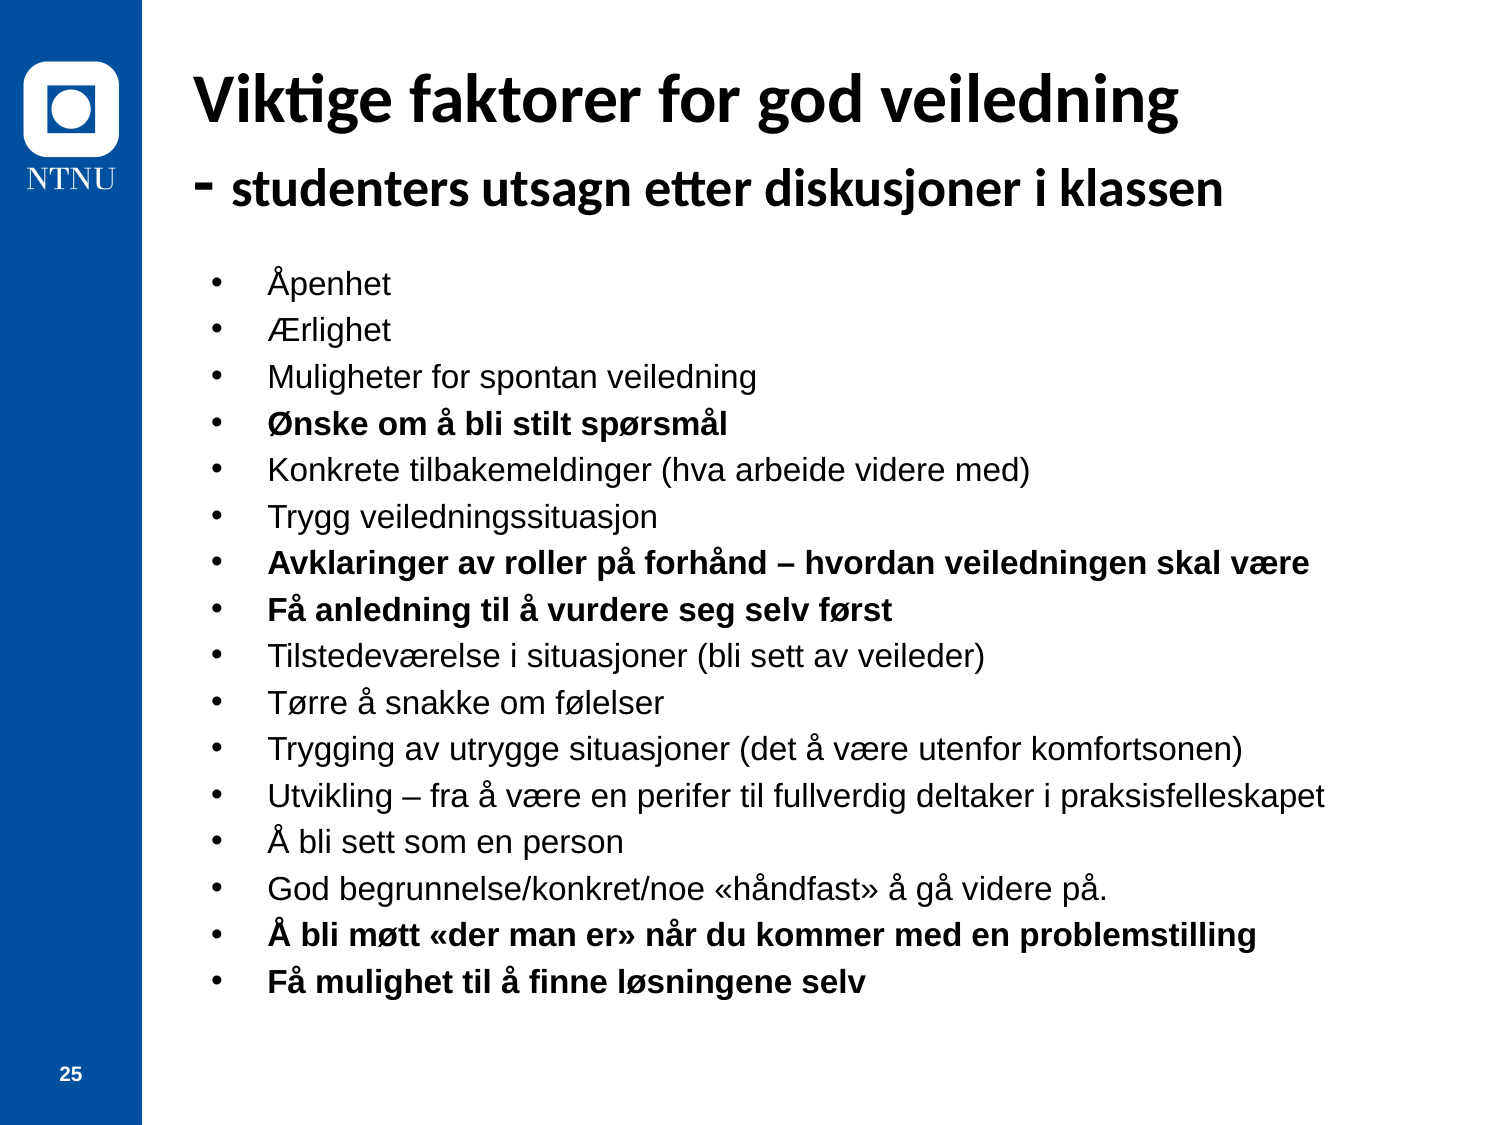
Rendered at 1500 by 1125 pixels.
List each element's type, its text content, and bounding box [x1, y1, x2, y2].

list Åpenhet Ærlighet Muligheter for spontan veiledning Ønske om å bli stilt spørsmål Konkrete tilbakemeldinger (hva arbeide videre med) Trygg veiledningssituasjon Avklaringer av roller på forhånd – hvordan veiledningen skal være Få anledning til å vurdere seg selv først Tilstedeværelse i situasjoner (bli sett av veileder) Tørre å snakke om følelser Trygging av utrygge situasjoner (det å være utenfor komfortsonen) Utvikling – fra å være en perifer til fullverdig deltaker i praksisfelleskapet Å bli sett som en person God begrunnelse/konkret/noe «håndfast» å gå videre på. Å bli møtt «der man er» når du kommer med en problemstilling Få mulighet til å finne løsningene selv [195, 254, 1412, 1037]
picture [0, 0, 142, 1125]
title Viktige faktorer for god veiledning - studenters utsagn etter diskusjoner i klassen [179, 45, 1473, 229]
